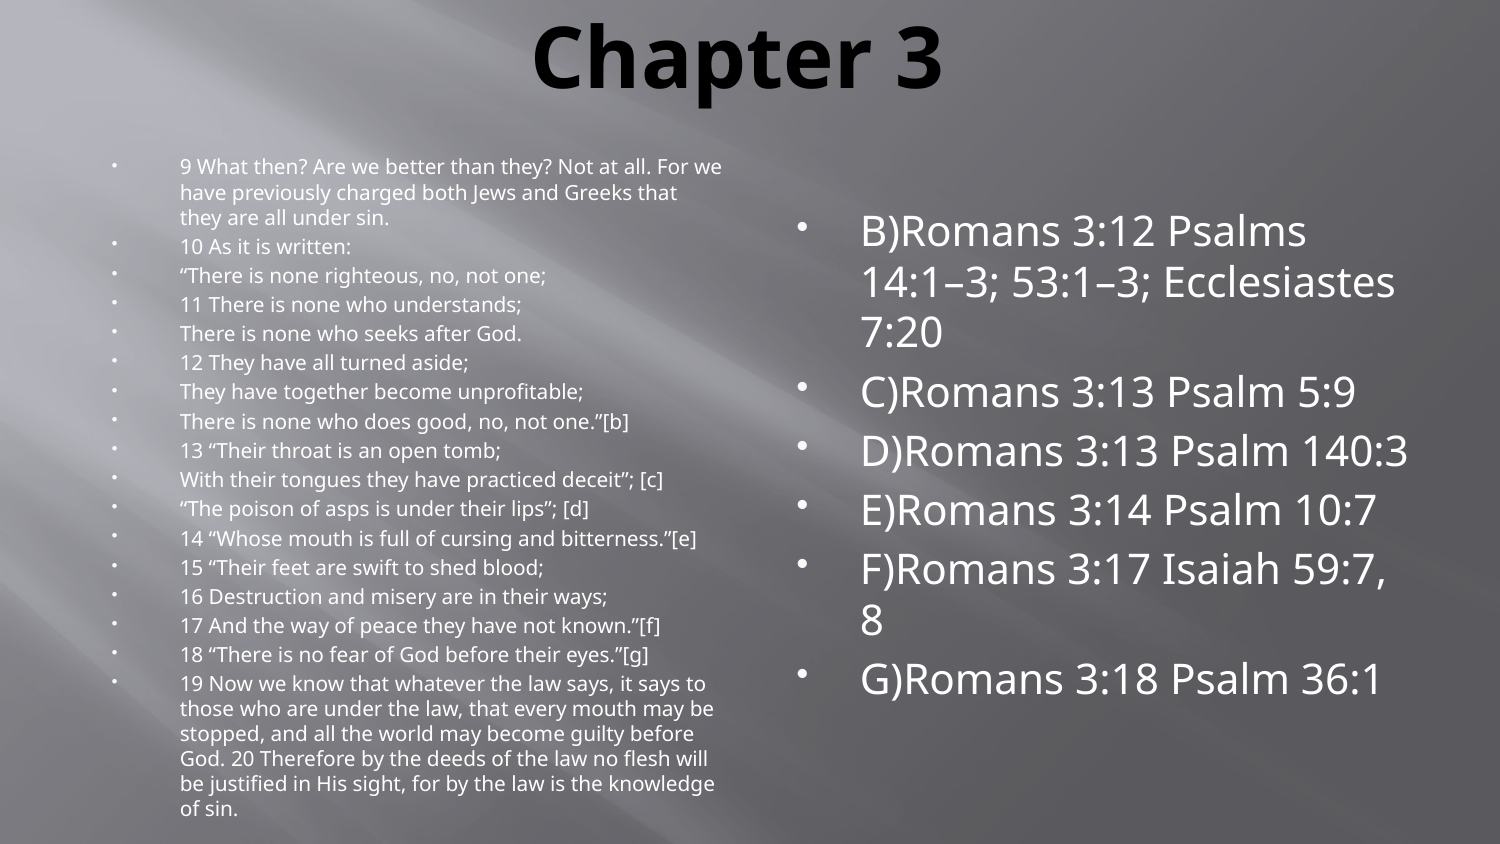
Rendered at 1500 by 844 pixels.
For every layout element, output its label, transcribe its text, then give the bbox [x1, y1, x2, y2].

list 9 What then? Are we better than they? Not at all. For we have previously charged both Jews and Greeks that they are all under sin. 10 As it is written: “There is none righteous, no, not one; 11 There is none who understands; There is none who seeks after God. 12 They have all turned aside; They have together become unprofitable; There is none who does good, no, not one.”[b] 13 “Their throat is an open tomb; With their tongues they have practiced deceit”; [c] “The poison of asps is under their lips”; [d] 14 “Whose mouth is full of cursing and bitterness.”[e] 15 “Their feet are swift to shed blood; 16 Destruction and misery are in their ways; 17 And the way of peace they have not known.”[f] 18 “There is no fear of God before their eyes.”[g] 19 Now we know that whatever the law says, it says to those who are under the law, that every mouth may be stopped, and all the world may become guilty before God. 20 Therefore by the deeds of the law no flesh will be justified in His sight, for by the law is the knowledge of sin. [75, 146, 738, 754]
title Chapter 3 [62, 0, 1413, 125]
list B)Romans 3:12 Psalms 14:1–3; 53:1–3; Ecclesiastes 7:20 C)Romans 3:13 Psalm 5:9 D)Romans 3:13 Psalm 140:3 E)Romans 3:14 Psalm 10:7 F)Romans 3:17 Isaiah 59:7, 8 G)Romans 3:18 Psalm 36:1 [762, 196, 1425, 754]
